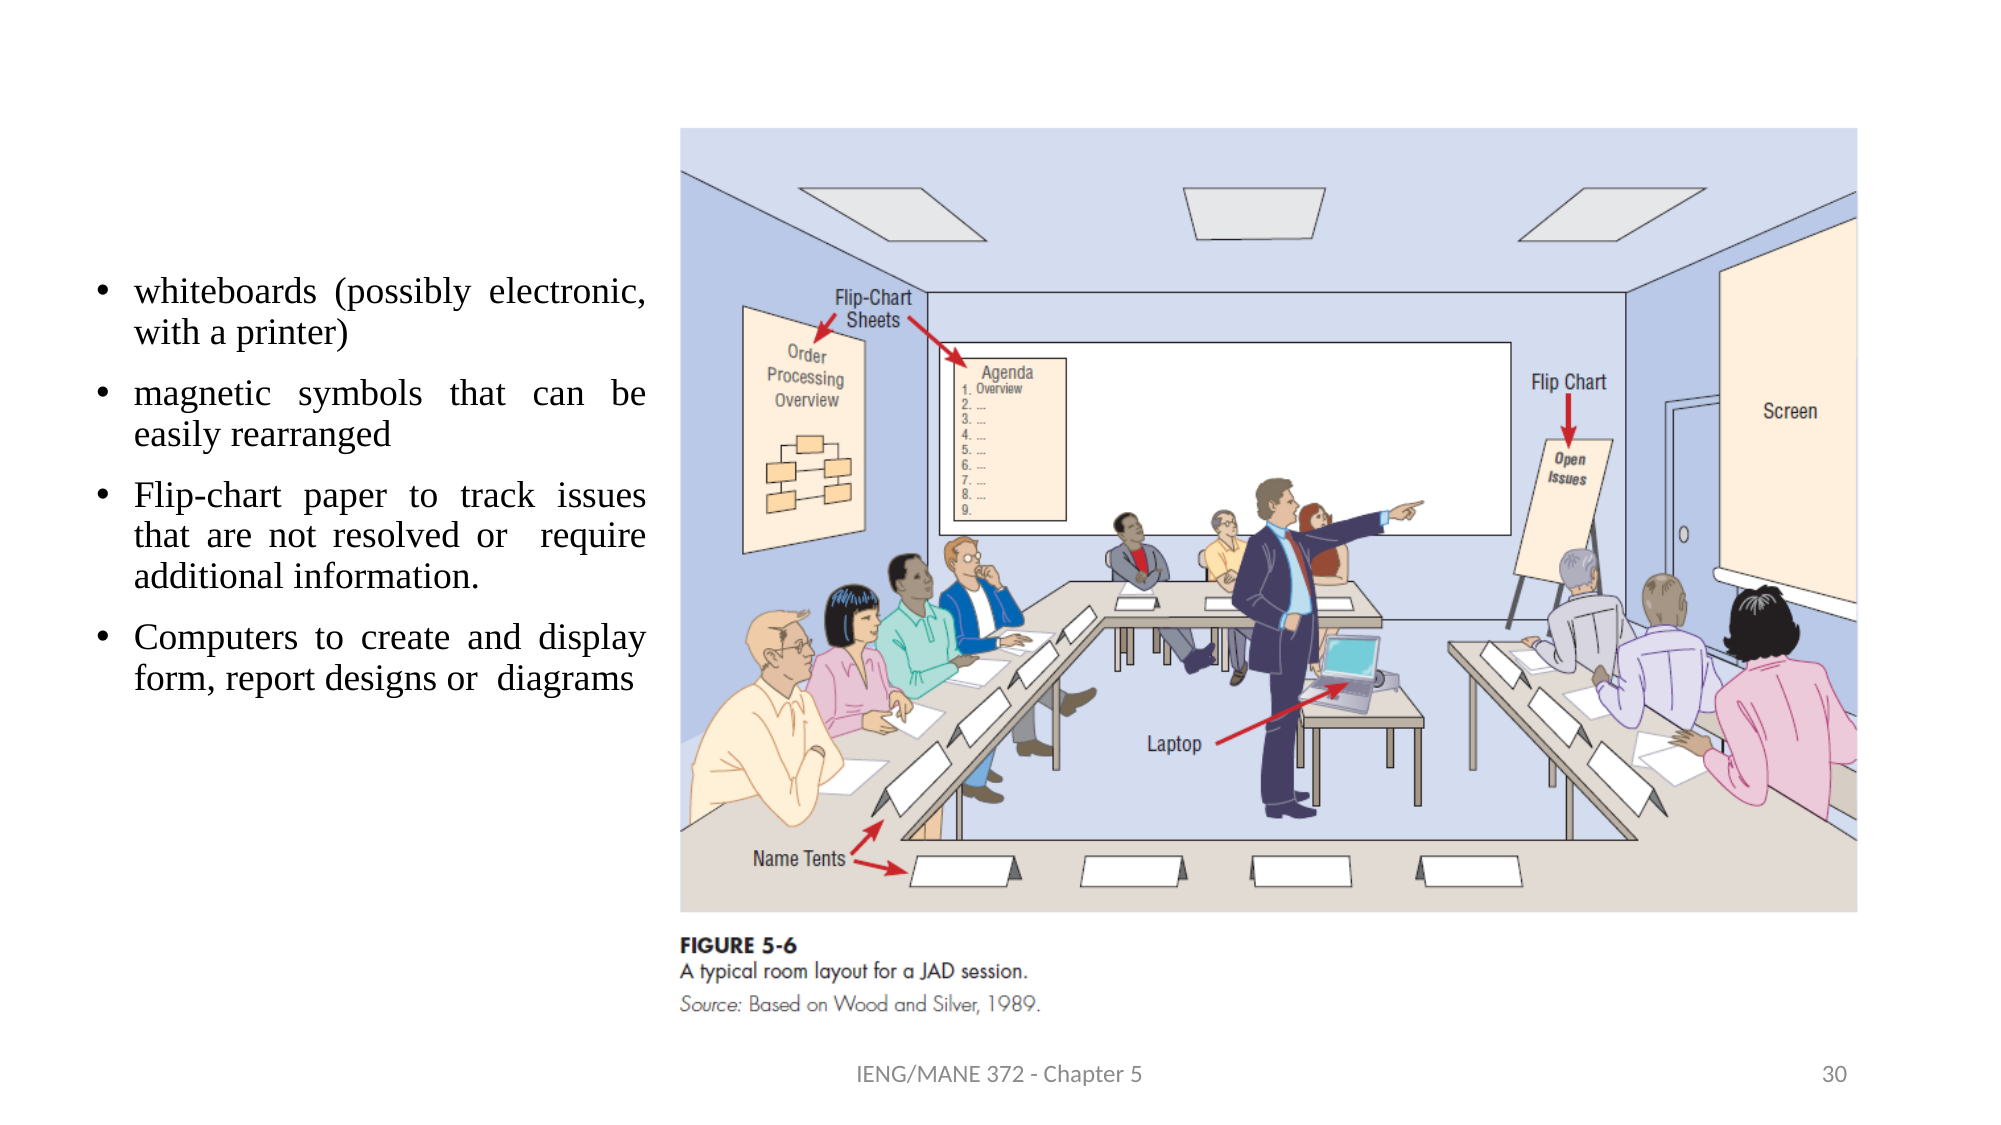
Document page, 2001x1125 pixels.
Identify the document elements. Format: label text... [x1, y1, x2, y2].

picture [658, 107, 1880, 1018]
slide_number 30 [1412, 1042, 1863, 1103]
list whiteboards (possibly electronic, with a printer) magnetic symbols that can be easily rearranged Flip-chart paper to track issues that are not resolved or require additional information. Computers to create and display form, report designs or diagrams [81, 264, 658, 980]
footer IENG/MANE 372 - Chapter 5 [662, 1042, 1338, 1103]
